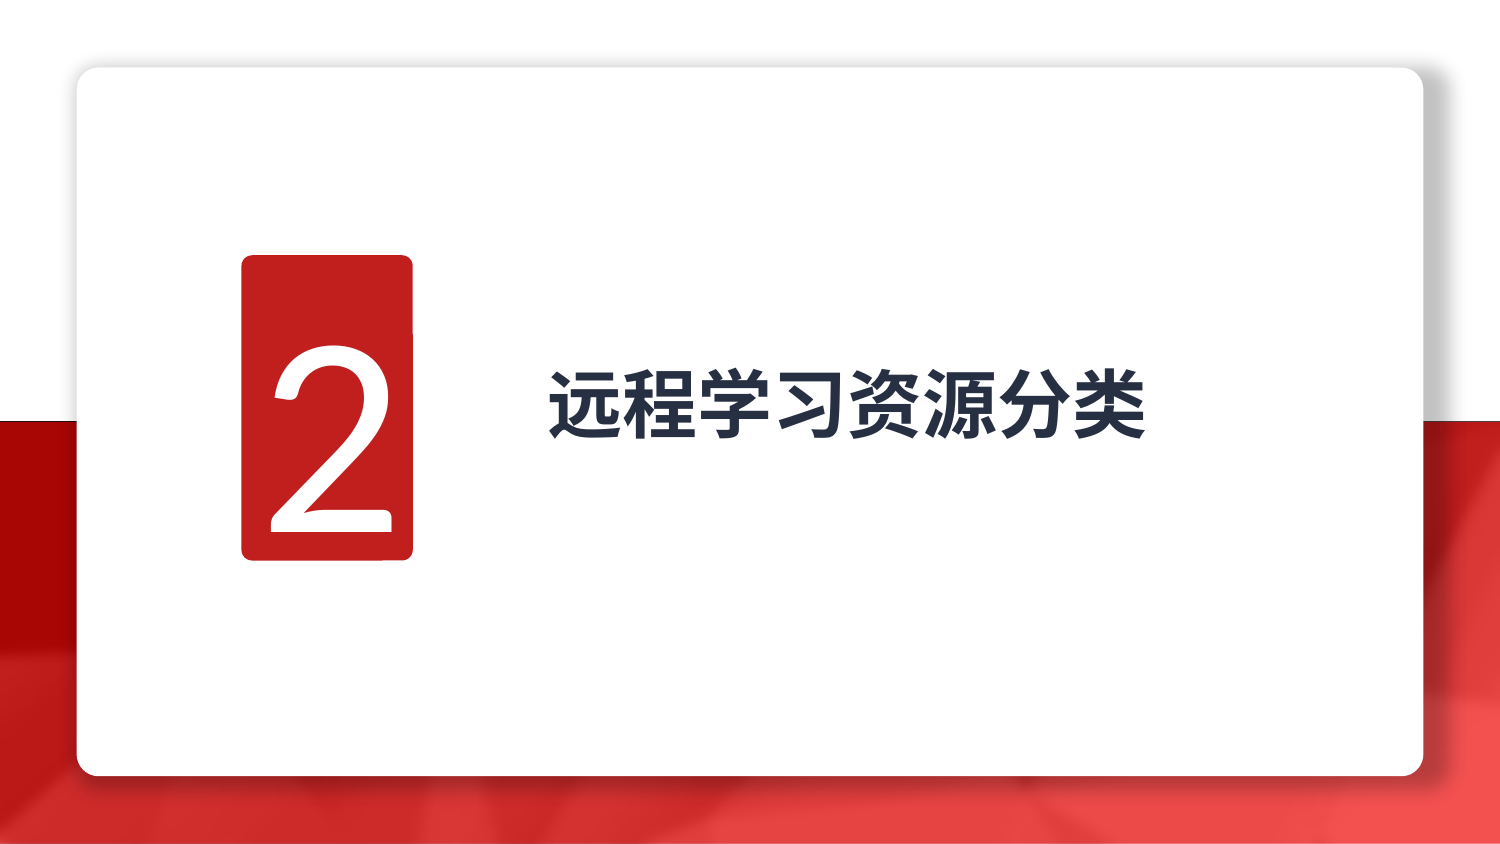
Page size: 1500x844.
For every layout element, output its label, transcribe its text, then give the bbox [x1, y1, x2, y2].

text_box [74, 65, 1426, 420]
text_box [241, 244, 419, 594]
picture [0, 421, 1500, 844]
text_box 远程学习资源分类 [424, 357, 1299, 420]
